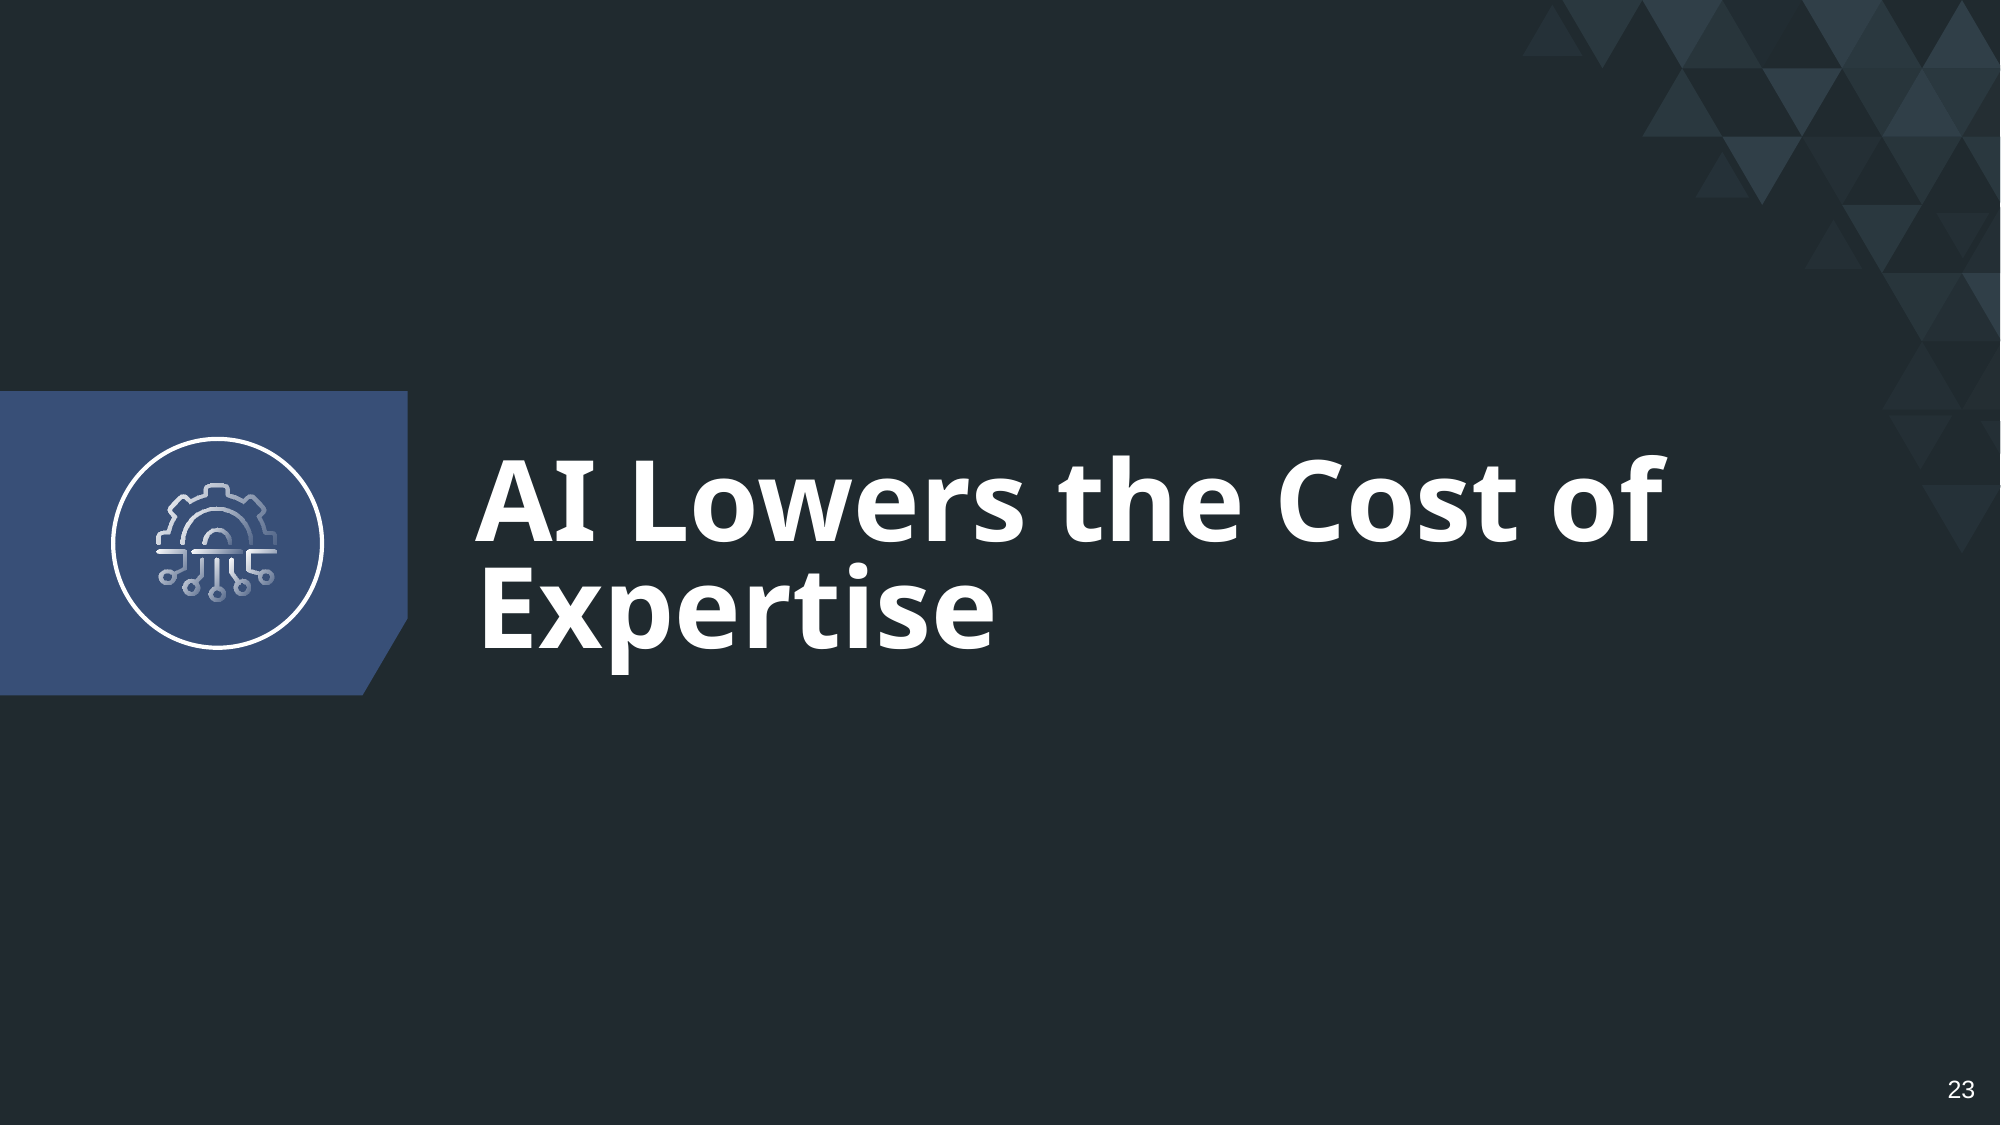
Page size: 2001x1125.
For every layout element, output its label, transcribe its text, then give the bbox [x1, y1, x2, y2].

title AI Lowers the Cost of Expertise [460, 287, 1843, 838]
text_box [112, 438, 323, 649]
